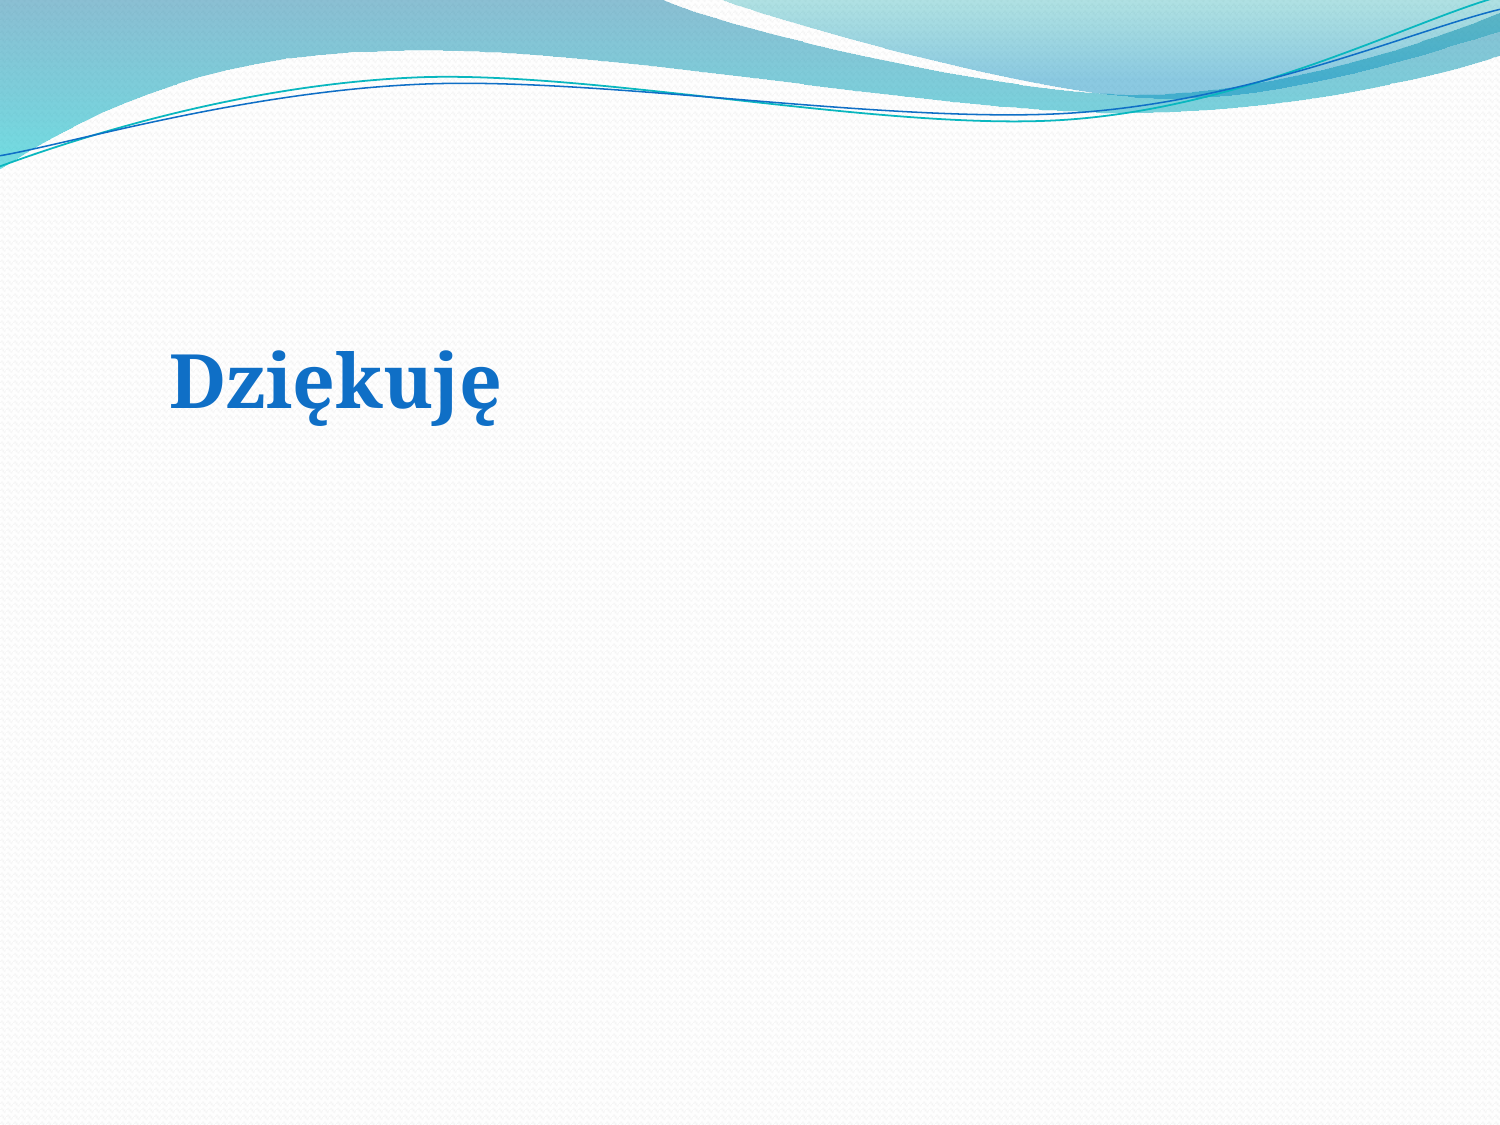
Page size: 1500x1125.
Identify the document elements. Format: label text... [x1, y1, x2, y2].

text_box Dziękuję [154, 326, 517, 431]
